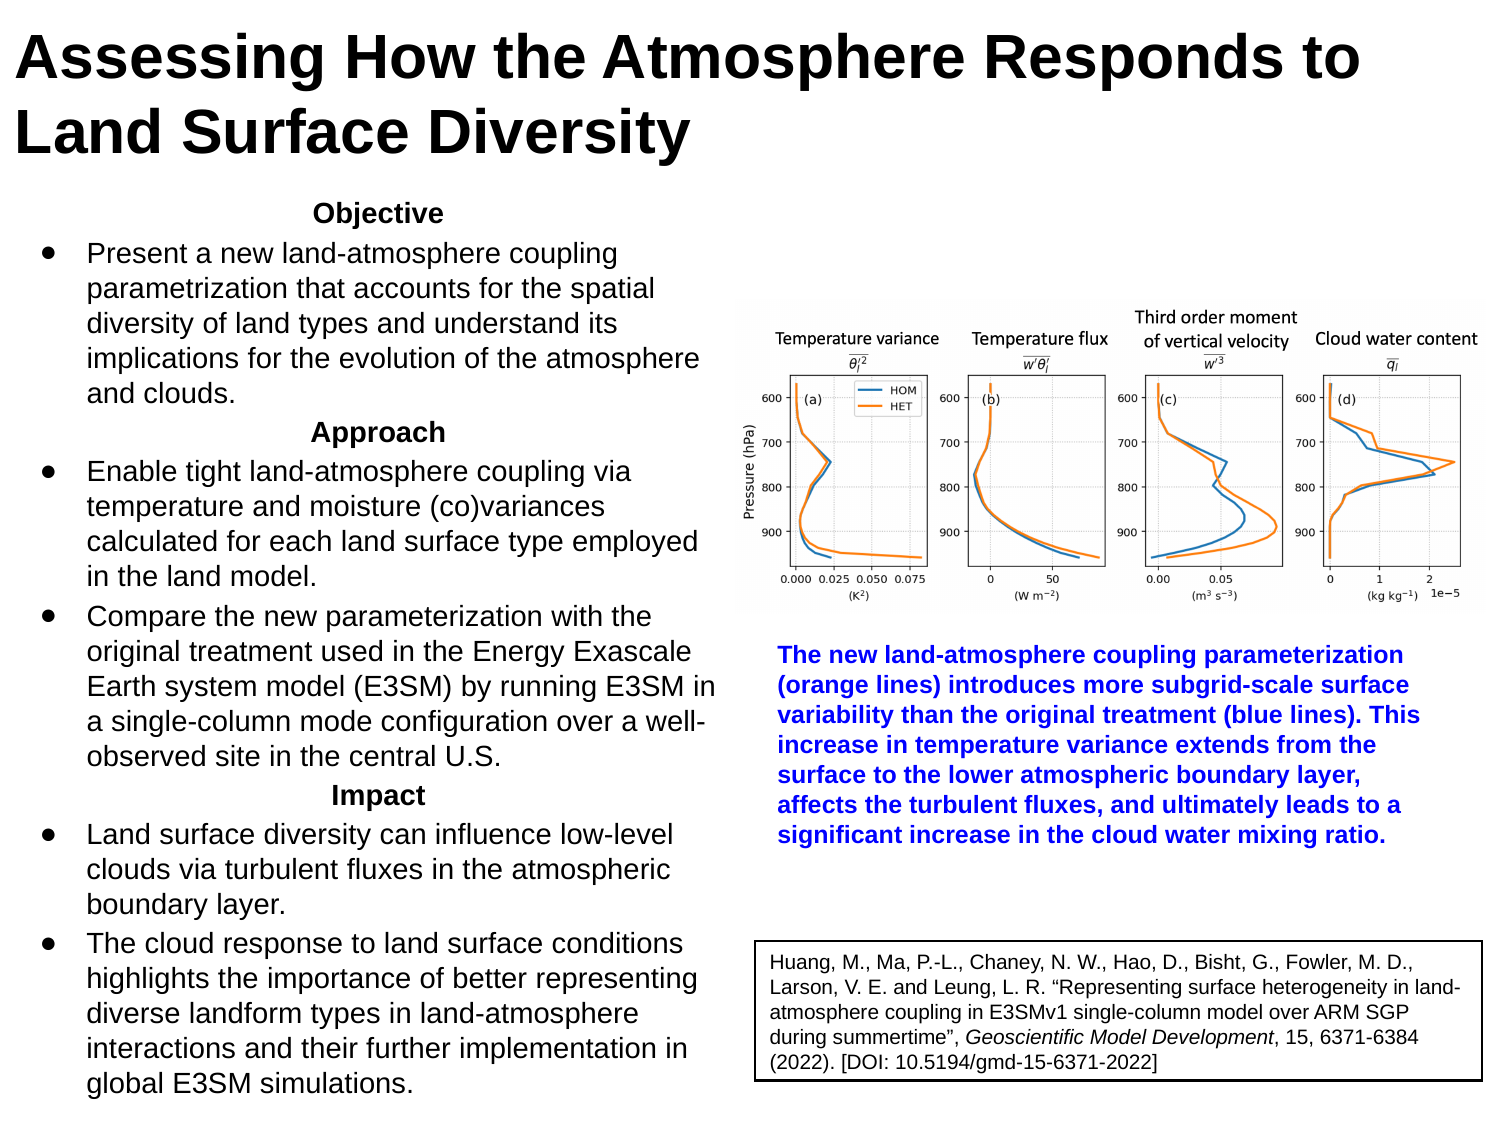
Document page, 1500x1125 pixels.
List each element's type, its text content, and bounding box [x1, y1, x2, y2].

text_box The new land-atmosphere coupling parameterization (orange lines) introduces more subgrid-scale surface variability than the original treatment (blue lines). This increase in temperature variance extends from the surface to the lower atmospheric boundary layer, affects the turbulent fluxes, and ultimately leads to a significant increase in the cloud water mixing ratio. [762, 631, 1459, 856]
picture [735, 299, 1486, 615]
text_box Huang, M., Ma, P.-L., Chaney, N. W., Hao, D., Bisht, G., Fowler, M. D., Larson, V. E. and Leung, L. R. “Representing surface heterogeneity in land-atmosphere coupling in E3SMv1 single-column model over ARM SGP during summertime”, Geoscientific Model Development, 15, 6371-6384 (2022). [DOI: 10.5194/gmd-15-6371-2022] [754, 940, 1483, 1081]
text_box Assessing How the Atmosphere Responds to Land Surface Diversity [0, 8, 1500, 173]
text_box Objective Present a new land-atmosphere coupling parametrization that accounts for the spatial diversity of land types and understand its implications for the evolution of the atmosphere and clouds. Approach Enable tight land-atmosphere coupling via temperature and moisture (co)variances calculated for each land surface type employed in the land model. Compare the new parameterization with the original treatment used in the Energy Exascale Earth system model (E3SM) by running E3SM in a single-column mode configuration over a well-observed site in the central U.S. Impact Land surface diversity can influence low-level clouds via turbulent fluxes in the atmospheric boundary layer. The cloud response to land surface conditions highlights the importance of better representing diverse landform types in land-atmosphere interactions and their further implementation in global E3SM simulations. [24, 187, 732, 1104]
